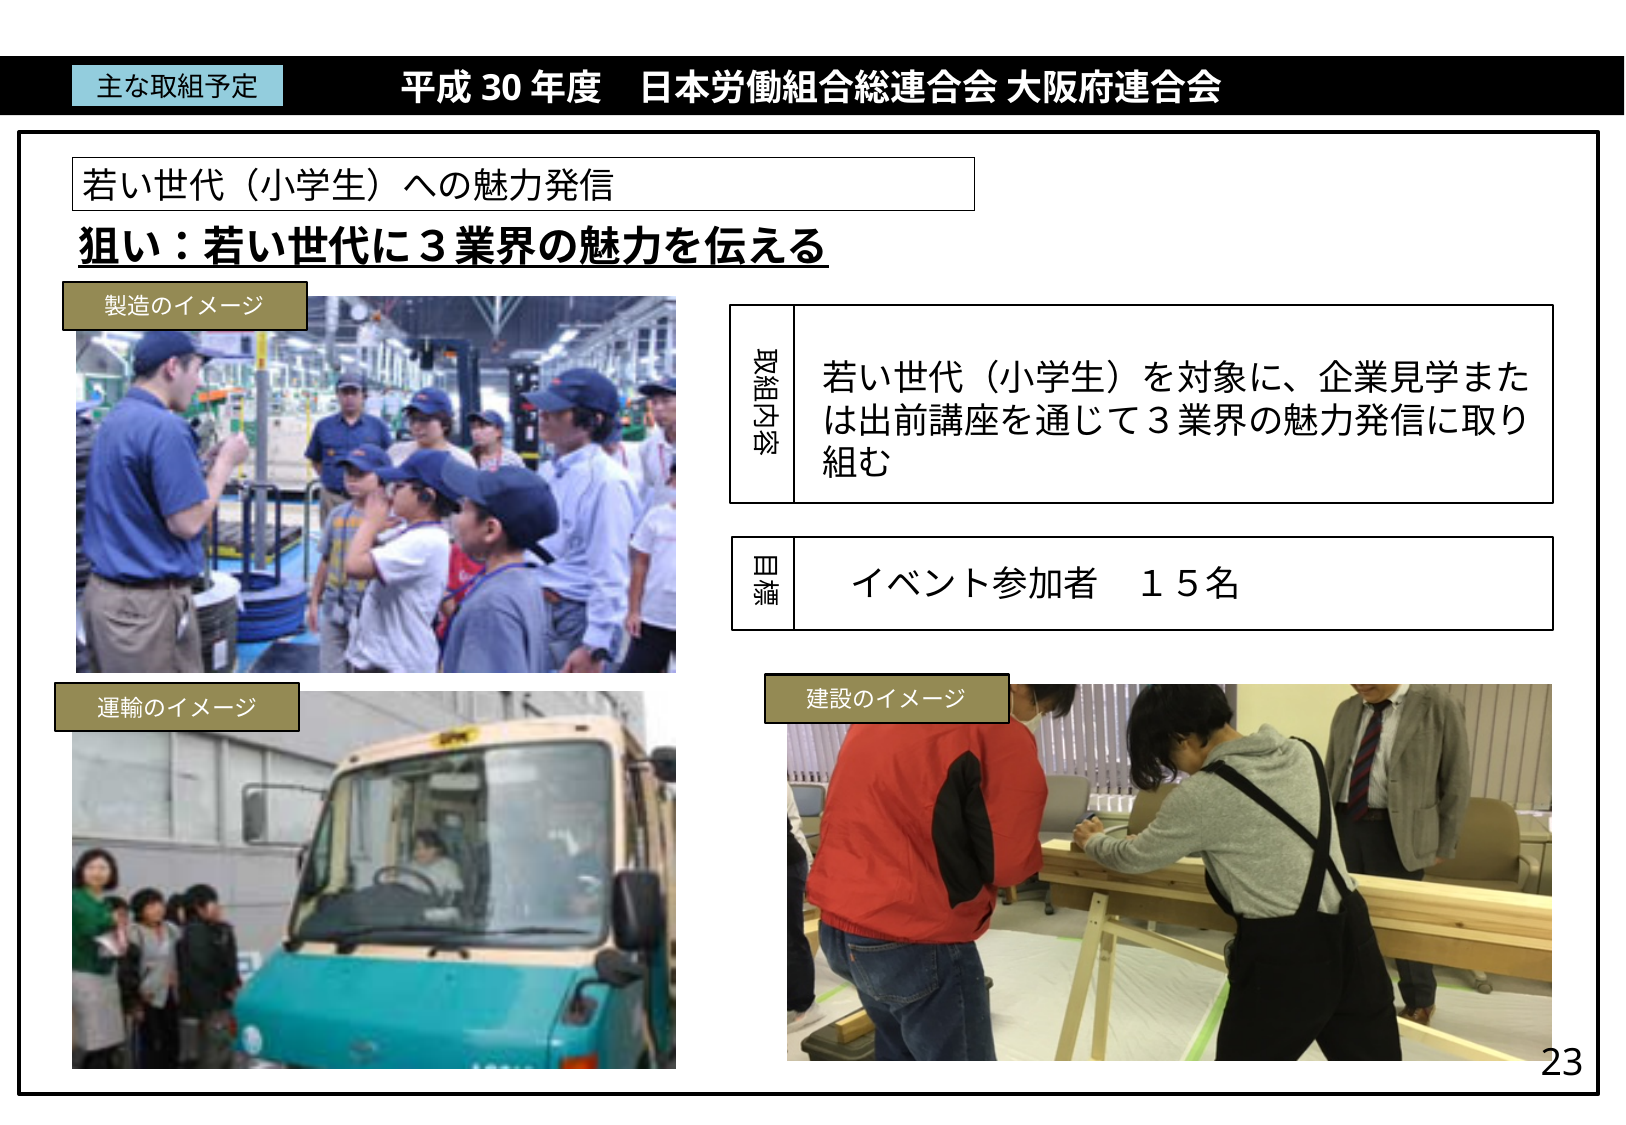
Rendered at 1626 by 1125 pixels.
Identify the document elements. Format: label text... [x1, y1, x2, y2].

picture [75, 295, 676, 673]
text_box [795, 535, 1555, 632]
text_box 狙い：若い世代に３業界の魅力を伝える [67, 214, 1404, 276]
text_box 運輸のイメージ [53, 681, 302, 733]
text_box イベント参加者 １５名 [839, 556, 1489, 610]
text_box 23 [1434, 1000, 1600, 1120]
text_box 目標 [739, 519, 795, 647]
text_box [728, 303, 1555, 505]
text_box 若い世代（小学生）への魅力発信 [72, 157, 975, 211]
text_box 平成30年度 日本労働組合総連合会 大阪府連合会 [0, 56, 1625, 116]
text_box 建設のイメージ [763, 672, 1011, 725]
text_box 主な取組予定 [70, 64, 285, 108]
text_box [730, 535, 739, 632]
text_box 若い世代（小学生）を対象に、企業見学または出前講座を通じて３業界の魅力発信に取り組む [811, 349, 1553, 489]
picture [787, 683, 1552, 1061]
text_box 取組内容 [739, 343, 795, 519]
text_box [17, 130, 1600, 1096]
picture [71, 691, 676, 1069]
text_box 製造のイメージ [61, 280, 309, 332]
